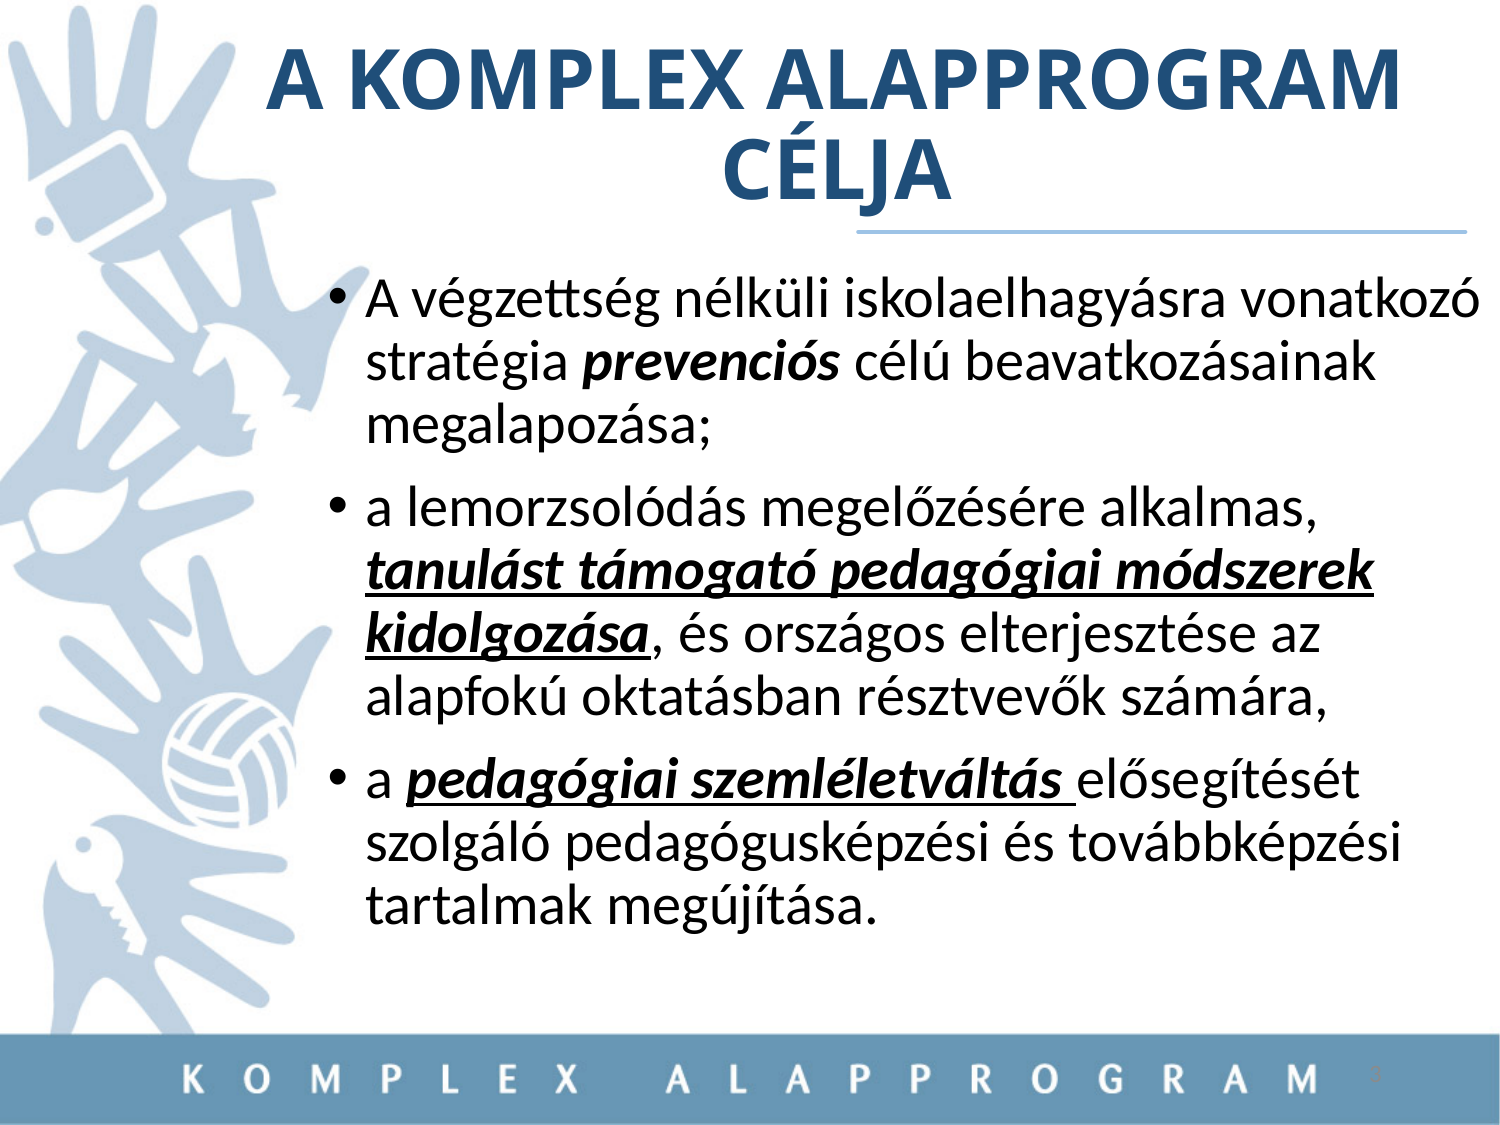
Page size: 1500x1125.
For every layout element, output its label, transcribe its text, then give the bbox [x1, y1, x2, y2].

slide_number 3 [1059, 1042, 1397, 1103]
list A végzettség nélküli iskolaelhagyásra vonatkozó stratégia prevenciós célú beavatkozásainak megalapozása; a lemorzsolódás megelőzésére alkalmas, tanulást támogató pedagógiai módszerek kidolgozása, és országos elterjesztése az alapfokú oktatásban résztvevők számára, a pedagógiai szemléletváltás elősegítését szolgáló pedagógusképzési és továbbképzési tartalmak megújítása. [312, 259, 1500, 1053]
title A Komplex alapPROGRAM célja [206, 23, 1466, 232]
picture [0, 0, 1500, 1125]
